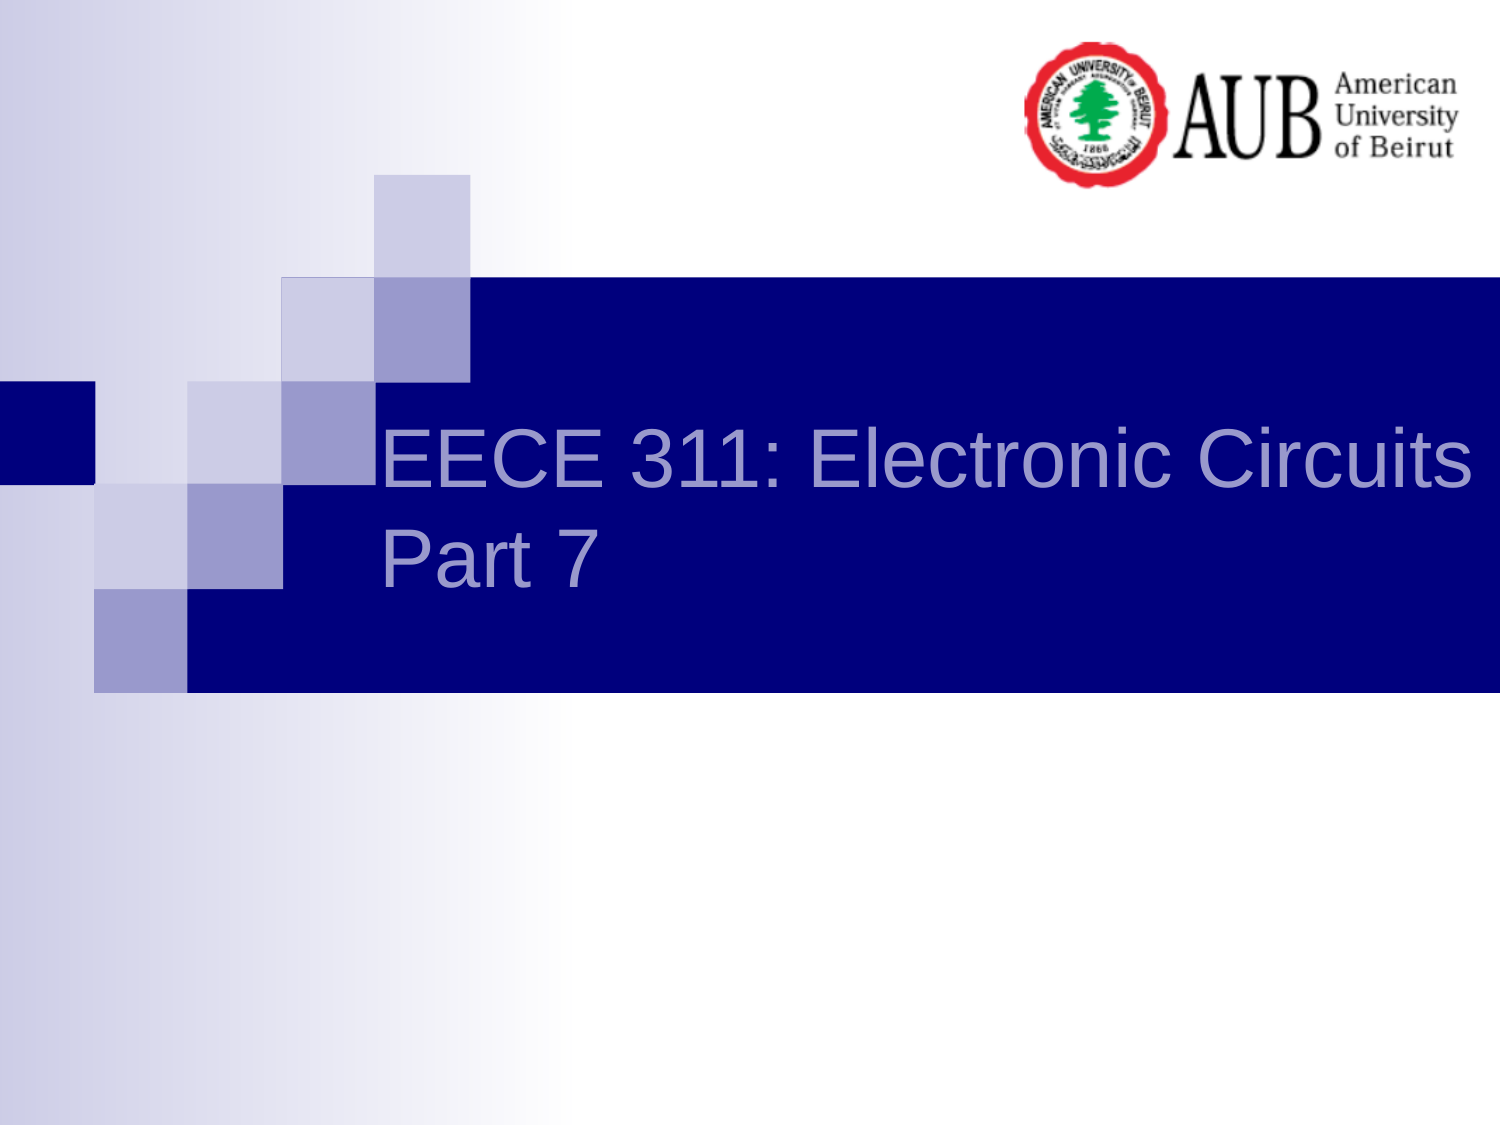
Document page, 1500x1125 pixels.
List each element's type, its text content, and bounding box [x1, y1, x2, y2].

text_box [387, 562, 1500, 625]
picture [1012, 24, 1463, 205]
title EECE 311: Electronic Circuits Part 7 [364, 383, 1500, 626]
